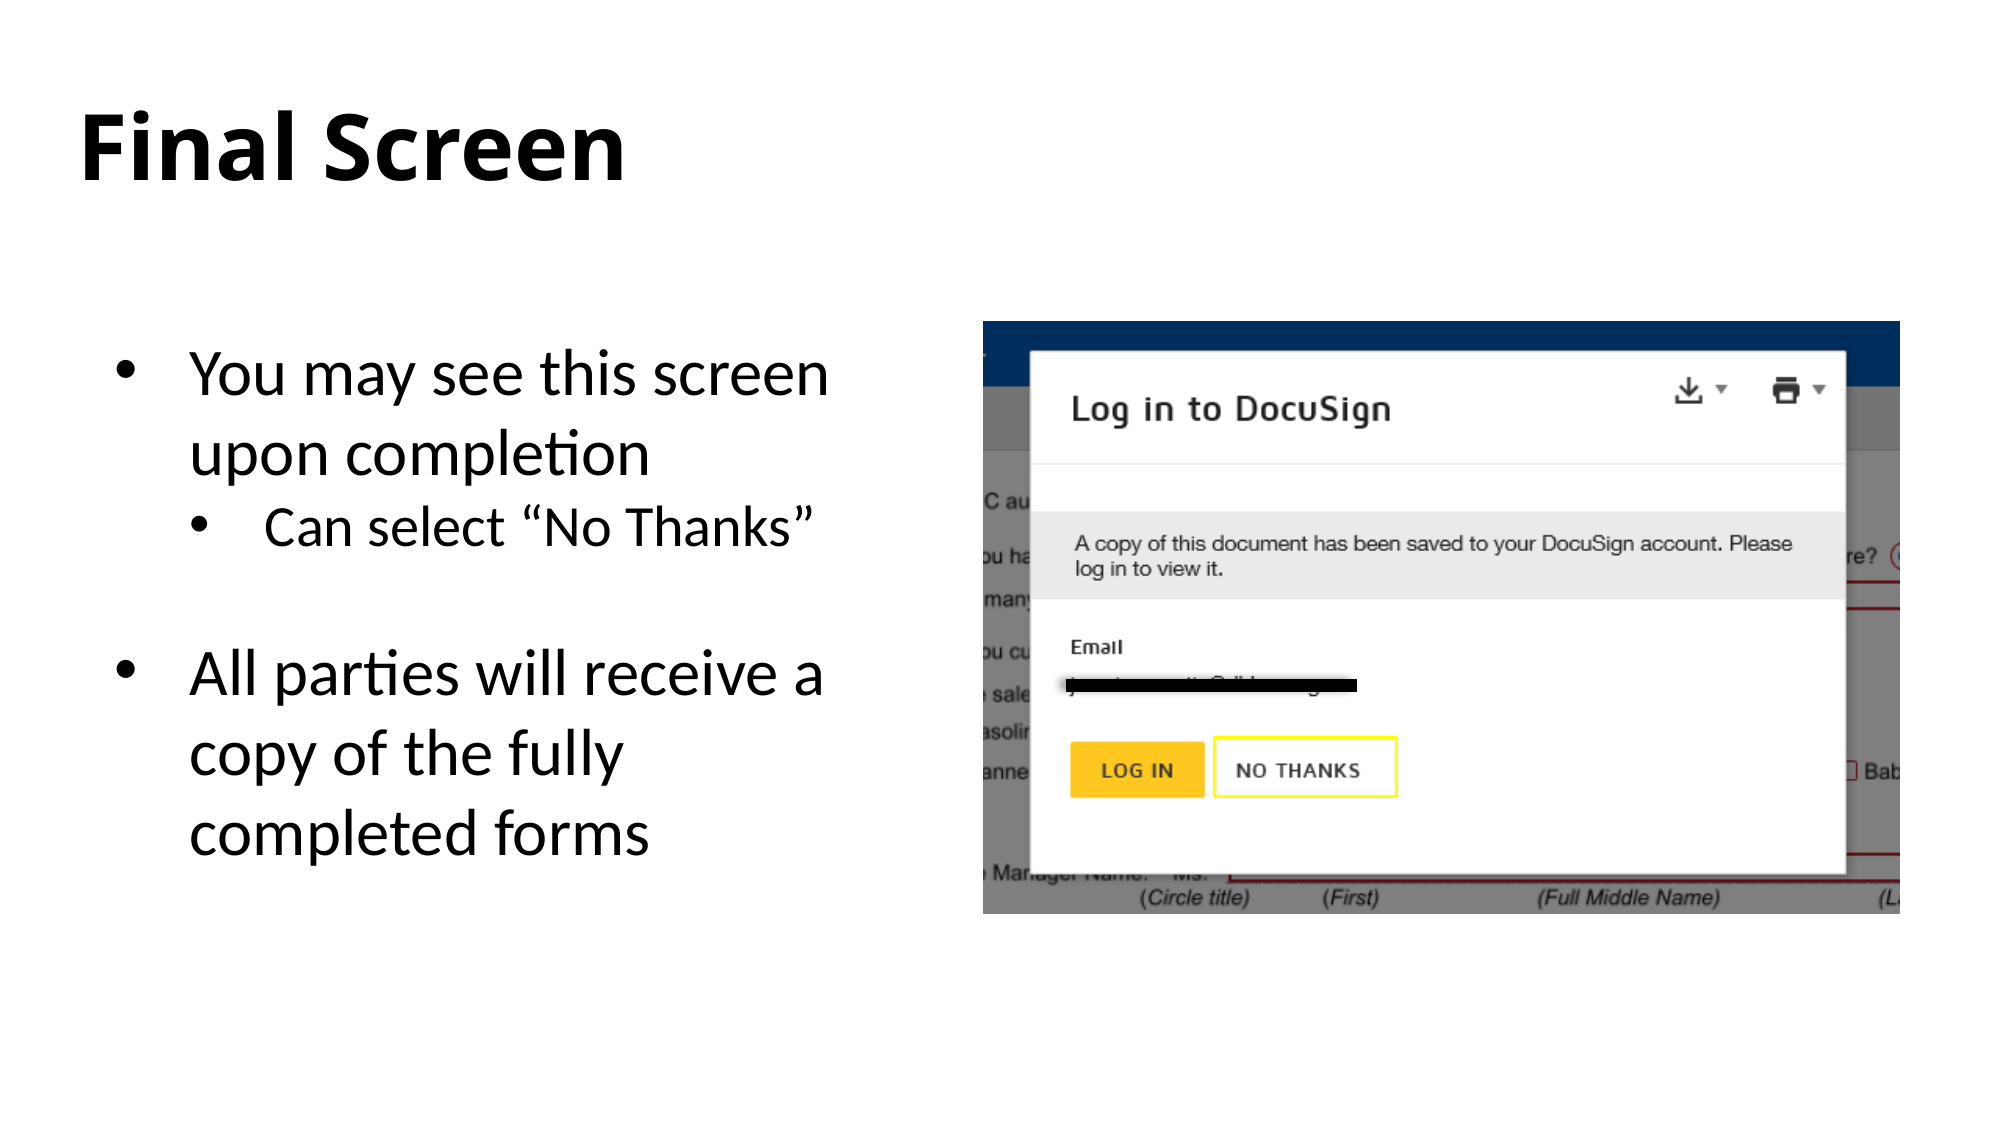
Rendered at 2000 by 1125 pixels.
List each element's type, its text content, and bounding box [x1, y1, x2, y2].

picture [983, 321, 1900, 914]
text_box You may see this screen upon completion Can select “No Thanks” All parties will receive a copy of the fully completed forms [100, 321, 921, 876]
title Final Screen [62, 32, 1712, 271]
